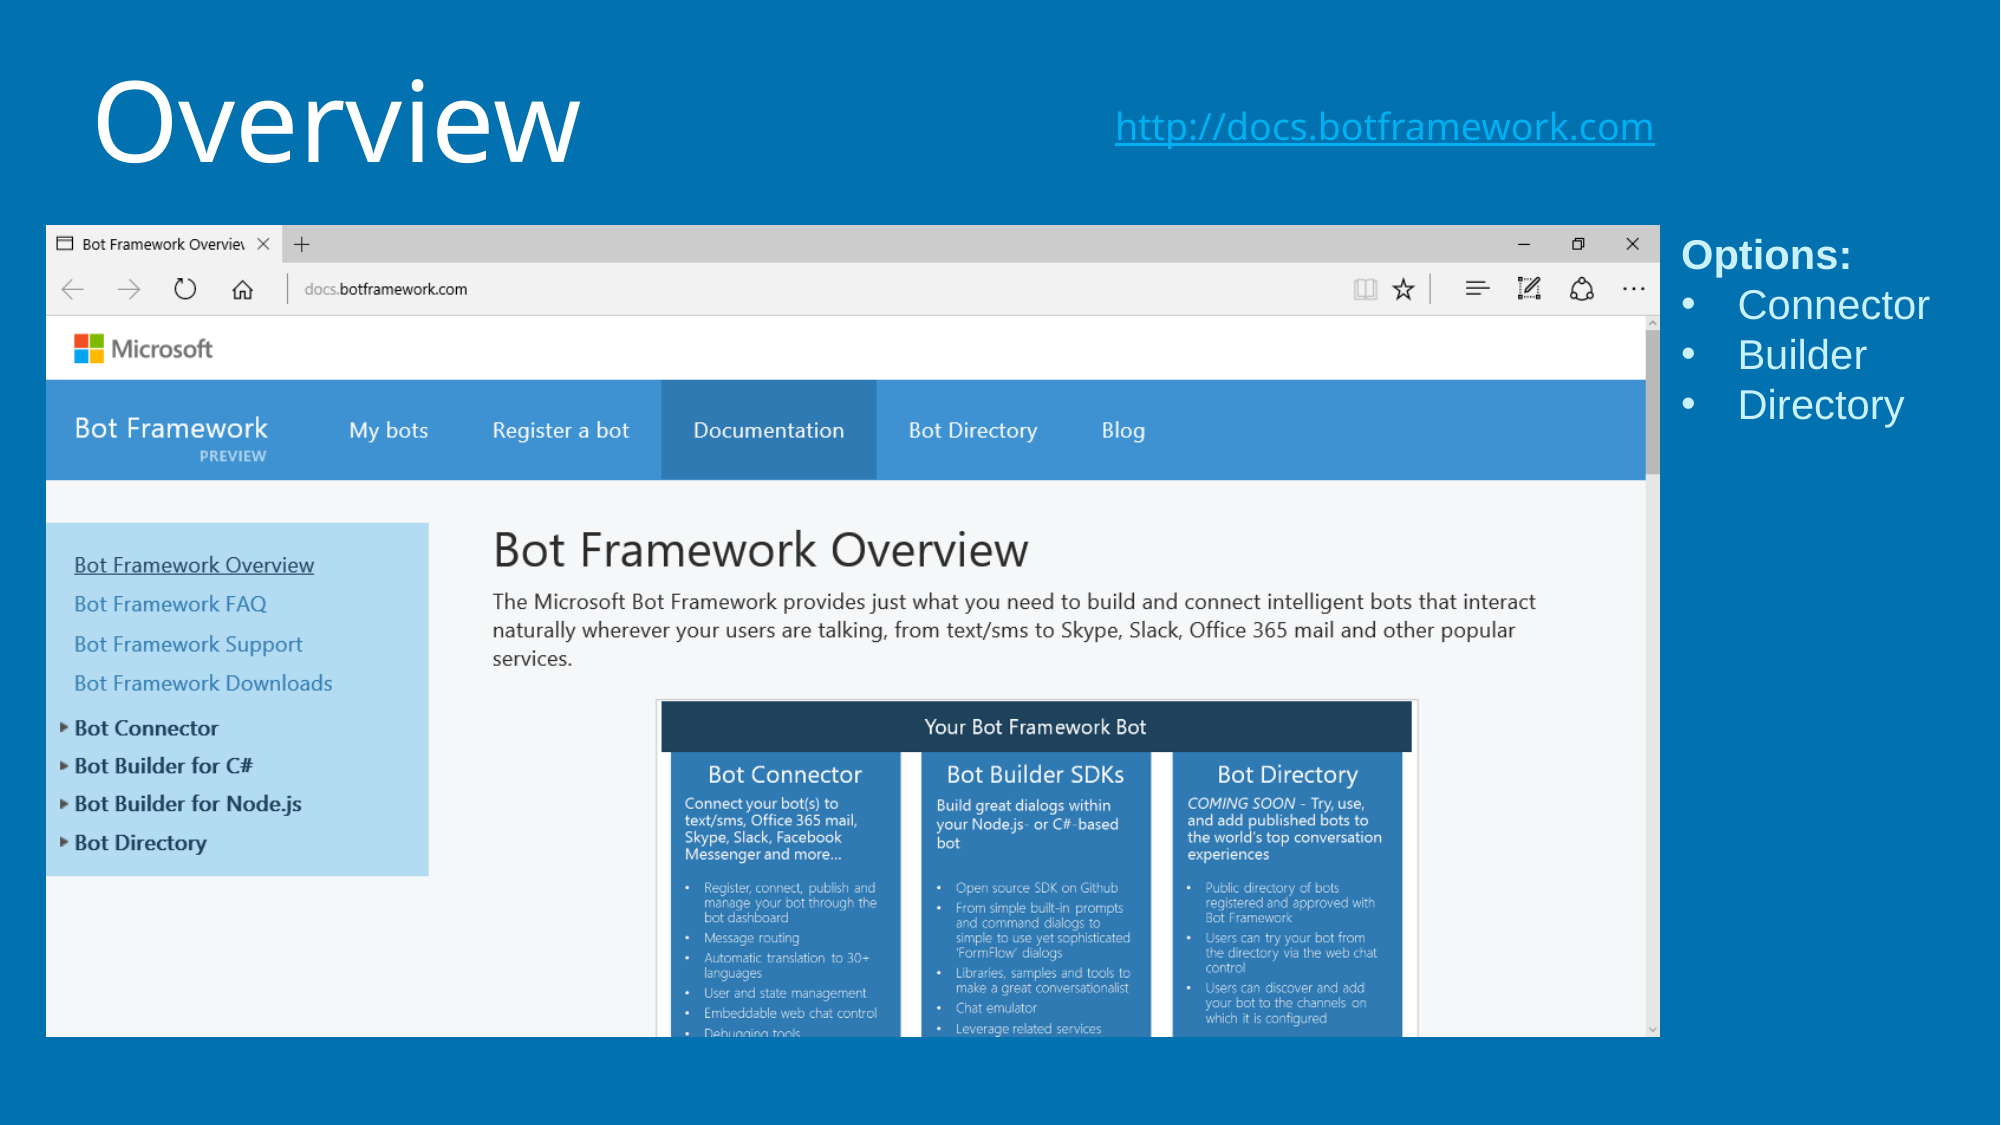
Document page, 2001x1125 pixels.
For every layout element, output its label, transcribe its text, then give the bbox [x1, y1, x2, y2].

text_box http://docs.botframework.com [1100, 95, 1680, 162]
title Overview [76, 17, 1894, 235]
text_box Options: Connector Builder Directory [1666, 220, 1946, 436]
picture [46, 225, 1660, 1037]
